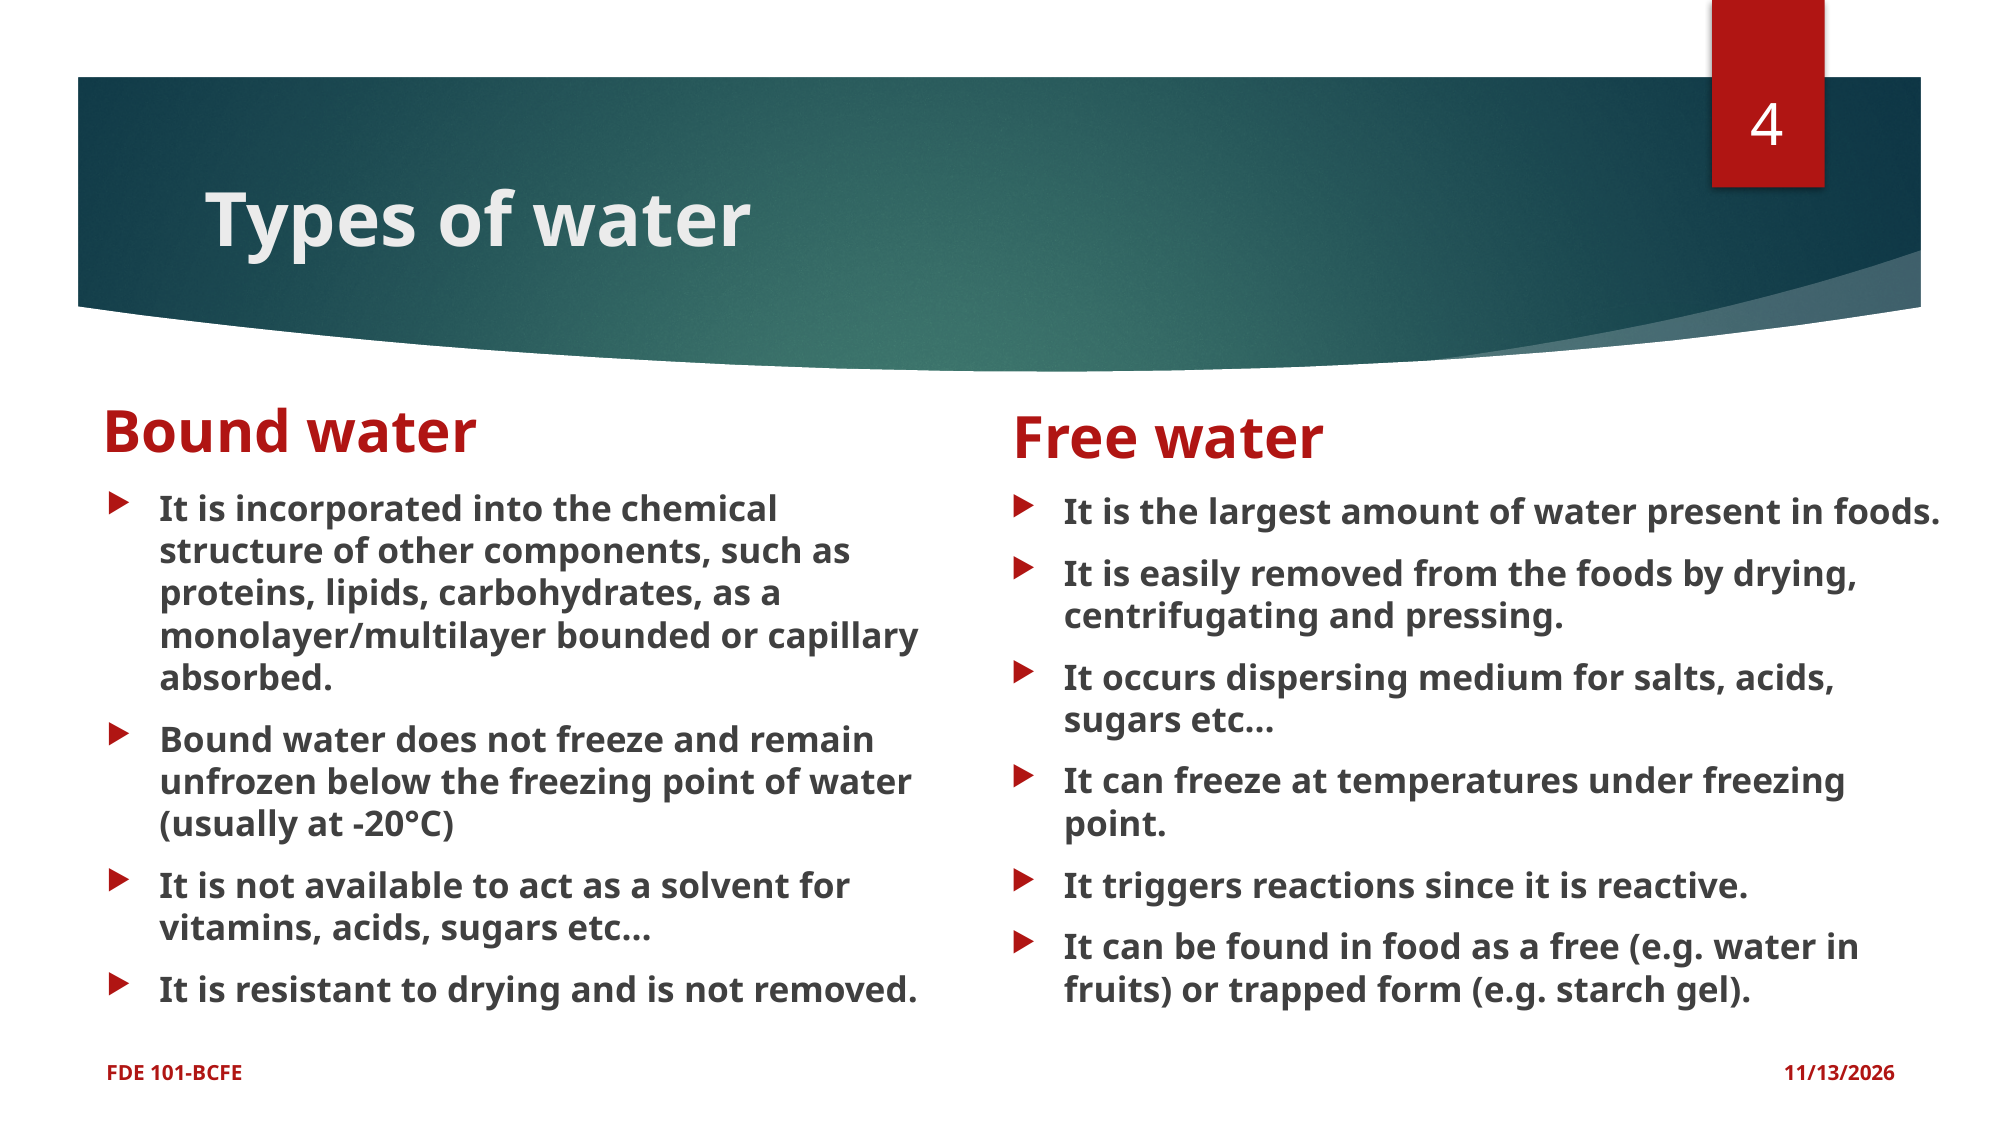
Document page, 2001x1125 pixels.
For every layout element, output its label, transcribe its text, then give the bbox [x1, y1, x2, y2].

title Types of water [189, 158, 1638, 275]
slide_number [1747, 1048, 1910, 1099]
list It is incorporated into the chemical structure of other components, such as proteins, lipids, carbohydrates, as a monolayer/multilayer bounded or capillary absorbed. Bound water does not freeze and remain unfrozen below the freezing point of water (usually at -20°C) It is not available to act as a solvent for vitamins, acids, sugars etc… It is resistant to drying and is not removed. [91, 478, 940, 1049]
list Free water [997, 382, 1790, 478]
footer FDE 101-BCFE [91, 1048, 726, 1100]
slide_number 4 [1698, 48, 1836, 175]
list It is the largest amount of water present in foods. It is easily removed from the foods by drying, centrifugating and pressing. It occurs dispersing medium for salts, acids, sugars etc… It can freeze at temperatures under freezing point. It triggers reactions since it is reactive. It can be found in food as a free (e.g. water in fruits) or trapped form (e.g. starch gel). [996, 481, 1957, 1040]
list Bound water [87, 377, 880, 472]
